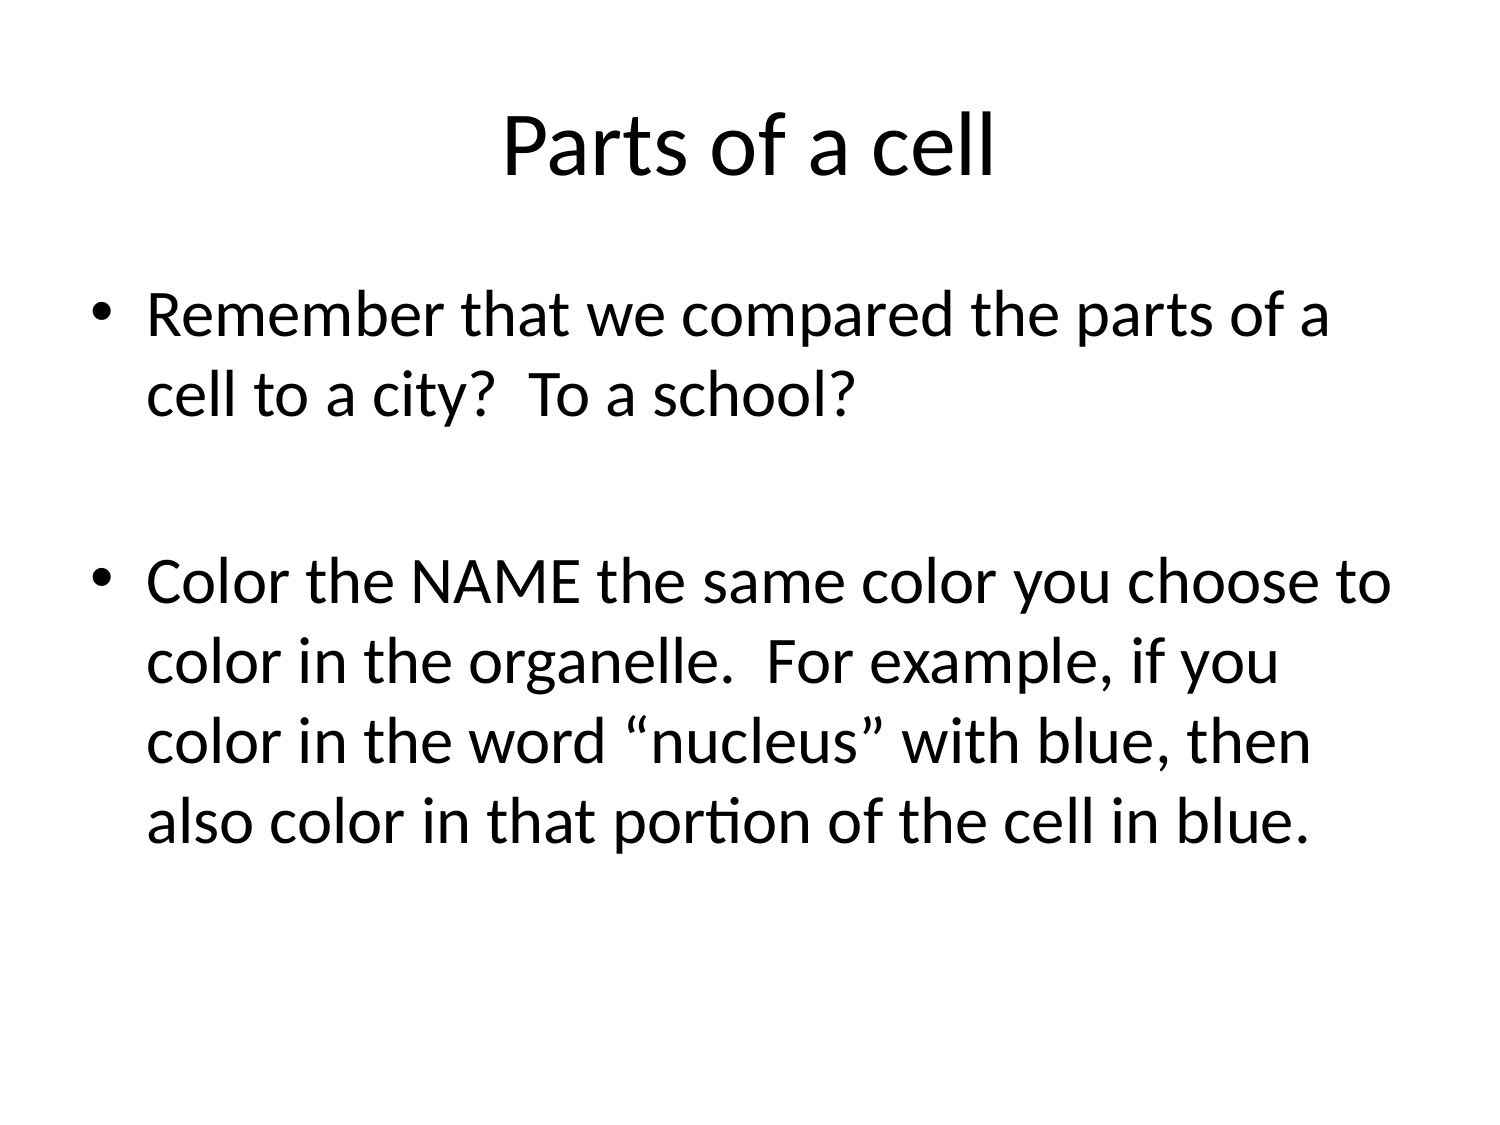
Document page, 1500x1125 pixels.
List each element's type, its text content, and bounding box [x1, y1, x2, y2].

title Parts of a cell [75, 45, 1425, 233]
list Remember that we compared the parts of a cell to a city? To a school? Color the NAME the same color you choose to color in the organelle. For example, if you color in the word “nucleus” with blue, then also color in that portion of the cell in blue. [75, 262, 1425, 1005]
